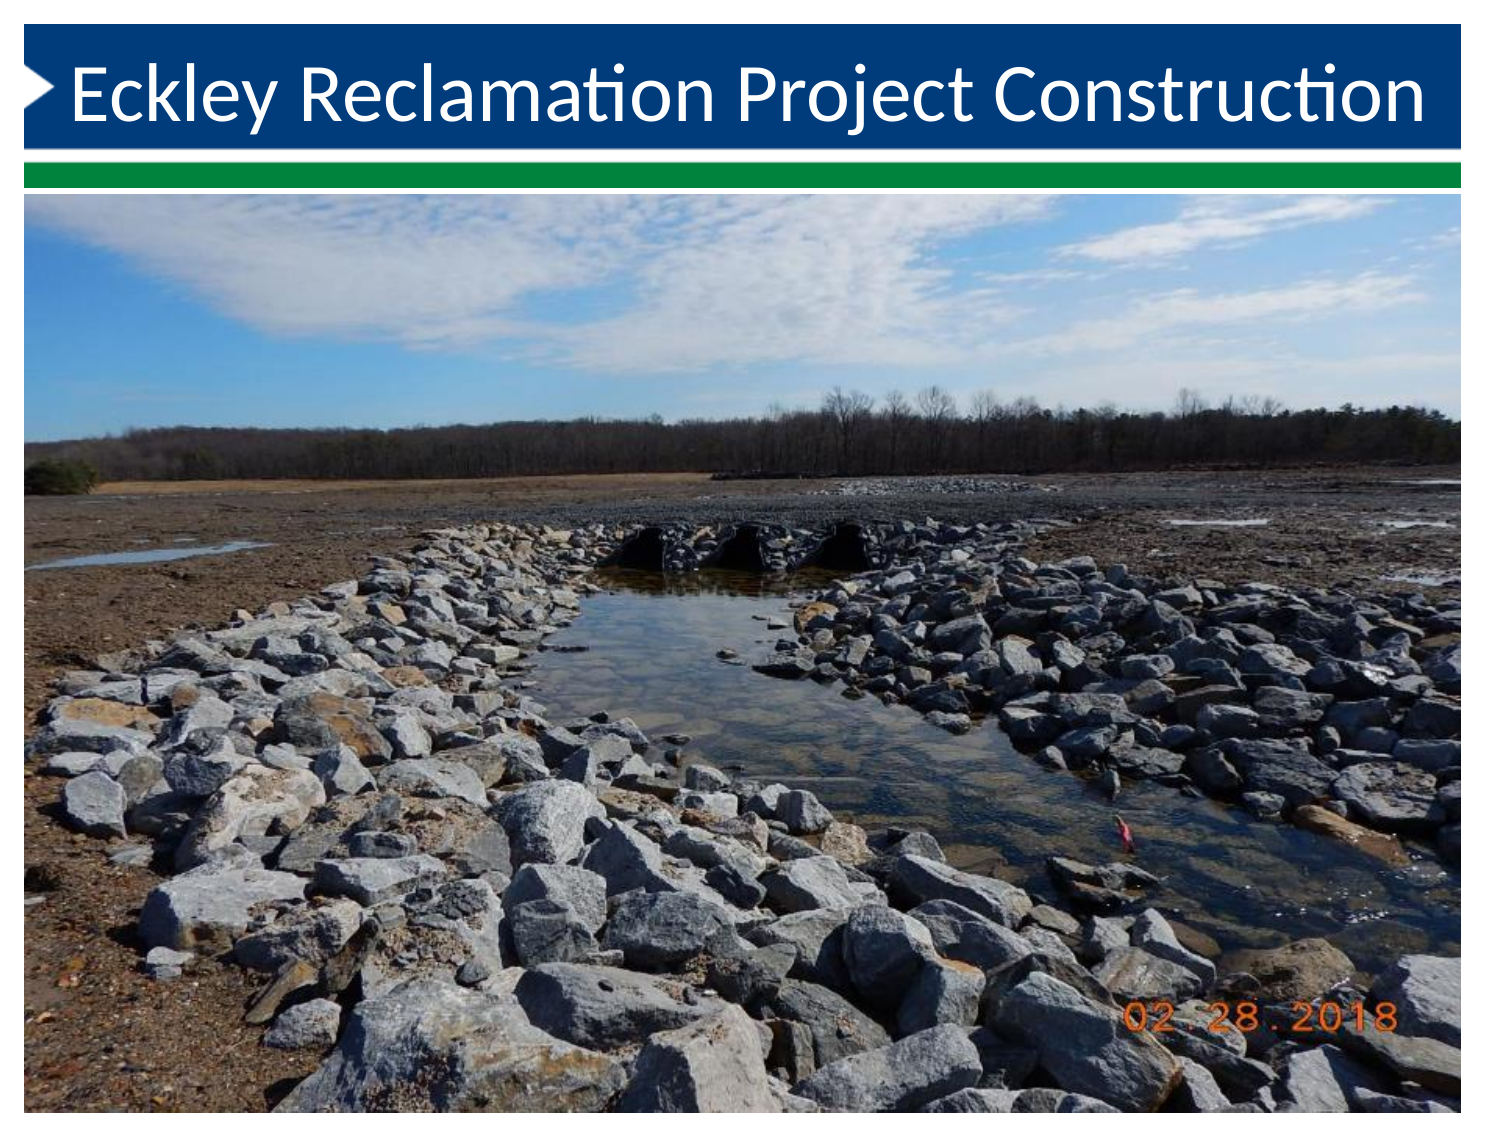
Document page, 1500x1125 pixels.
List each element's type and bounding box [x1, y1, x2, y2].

picture [24, 194, 1461, 1113]
text_box [24, 24, 1461, 188]
